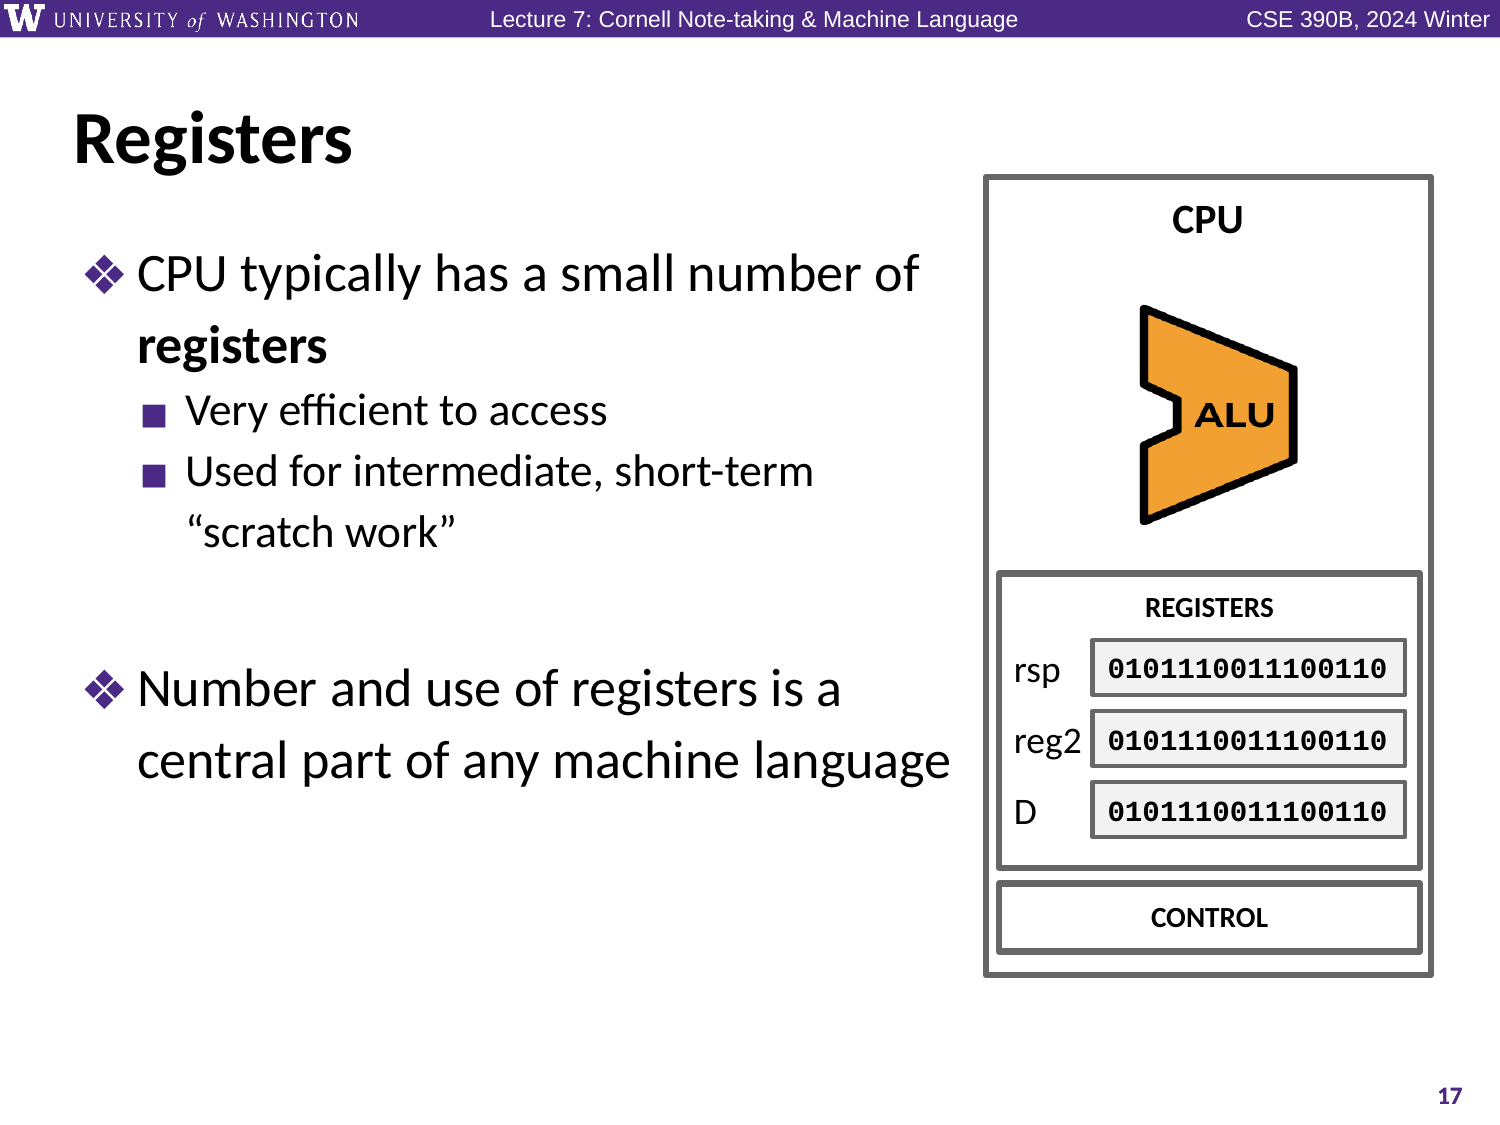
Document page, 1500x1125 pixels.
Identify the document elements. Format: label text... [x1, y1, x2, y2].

text_box 0101110011100110 [1099, 782, 1406, 838]
title Registers [58, 71, 1438, 197]
text_box CONTROL [998, 883, 1420, 952]
text_box reg2 [999, 710, 1099, 766]
text_box REGISTERS [998, 573, 1420, 868]
text_box 0101110011100110 [1099, 639, 1406, 695]
picture [4, 4, 358, 32]
text_box 17 [1400, 1064, 1500, 1125]
picture [1094, 293, 1341, 543]
list CPU typically has a small number of registers Very efficient to access Used for intermediate, short-term “scratch work” Number and use of registers is a central part of any machine language [65, 223, 986, 1040]
text_box rsp [999, 639, 1099, 695]
text_box D [999, 782, 1099, 838]
text_box 0101110011100110 [1099, 710, 1406, 766]
text_box CPU [985, 176, 1431, 976]
